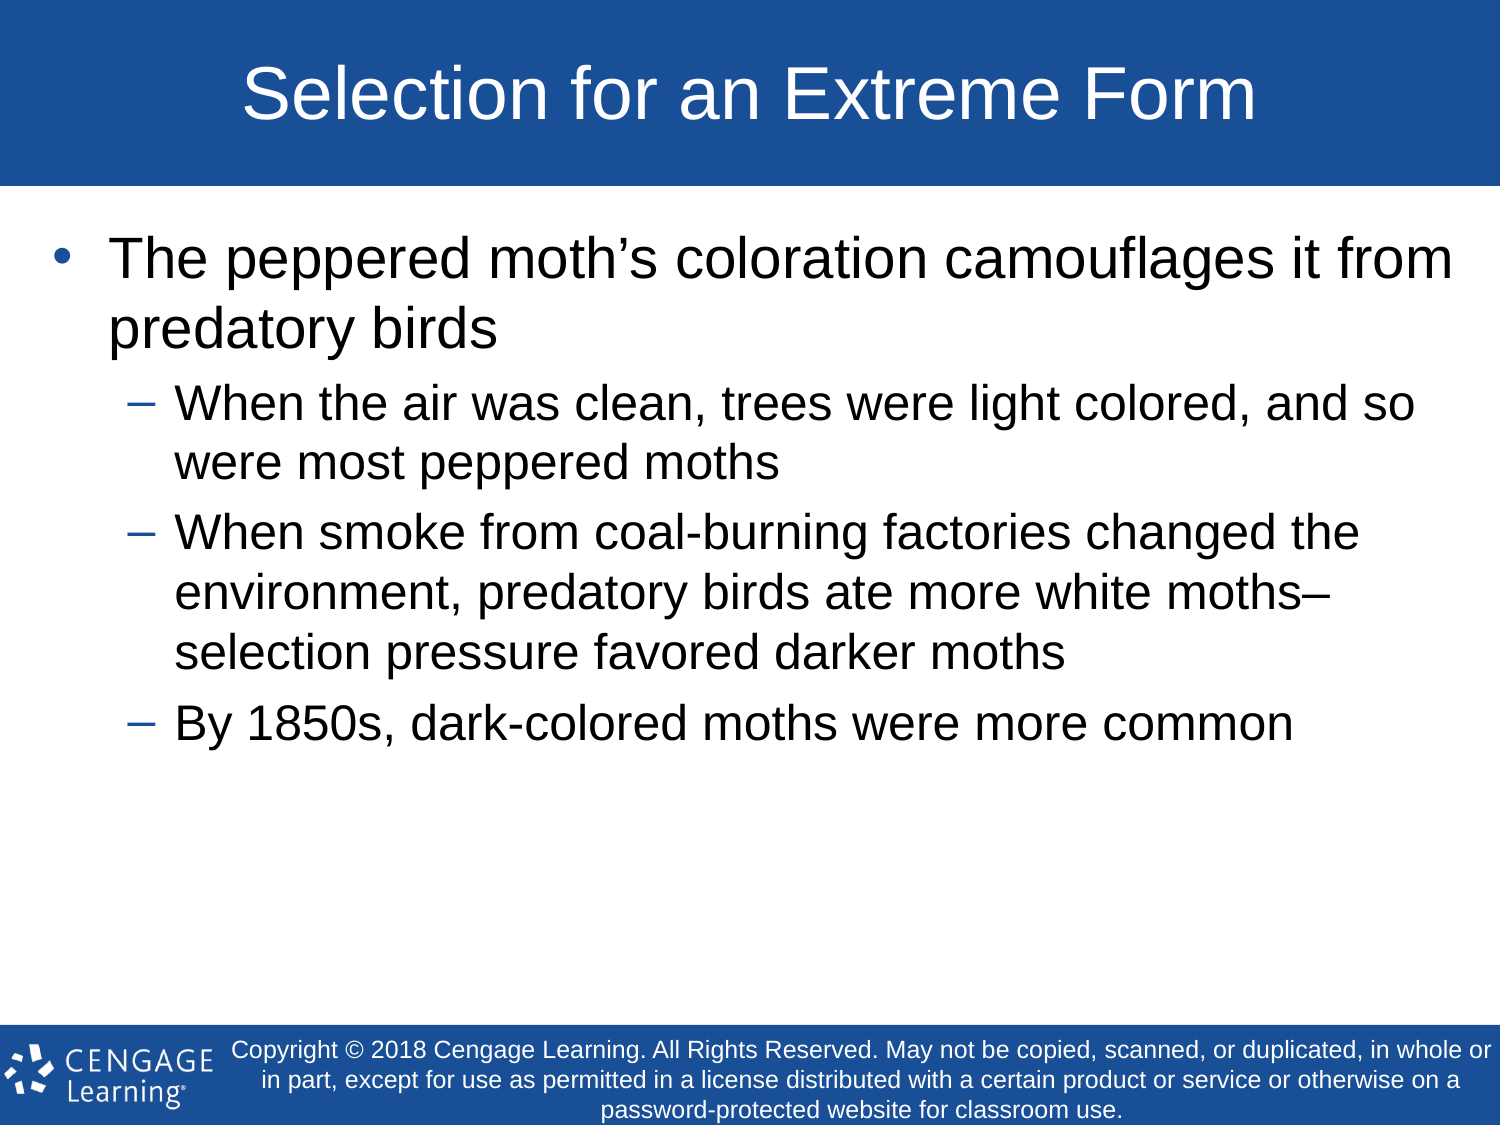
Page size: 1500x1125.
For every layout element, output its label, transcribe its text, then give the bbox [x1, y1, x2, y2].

picture [0, 1040, 216, 1113]
list The peppered moth’s coloration camouflages it from predatory birds When the air was clean, trees were light colored, and so were most peppered moths When smoke from coal-burning factories changed the environment, predatory birds ate more white moths–selection pressure favored darker moths By 1850s, dark-colored moths were more common [37, 212, 1475, 1005]
title Selection for an Extreme Form [7, 4, 1493, 175]
